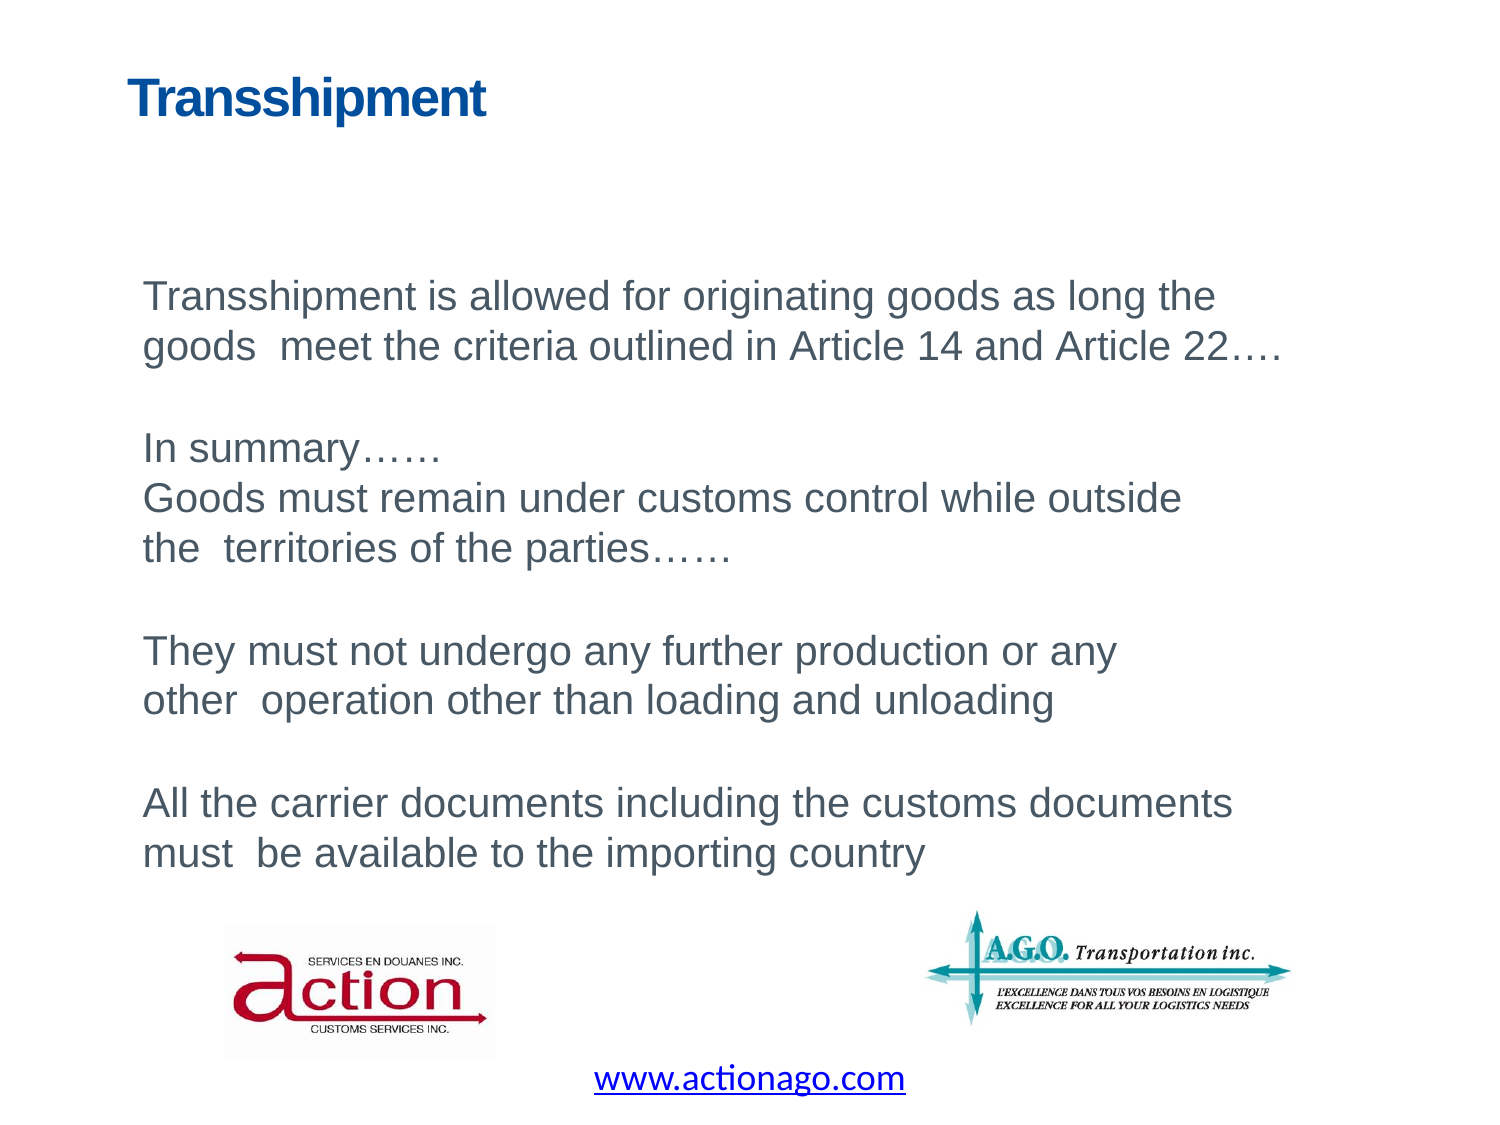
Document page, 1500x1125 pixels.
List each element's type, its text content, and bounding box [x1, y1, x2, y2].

title Transshipment [125, 60, 492, 251]
text_box Transshipment is allowed for originating goods as long the goods meet the criteria outlined in Article 14 and Article 22…. In summary…… Goods must remain under customs control while outside the territories of the parties…… They must not undergo any further production or any other operation other than loading and unloading All the carrier documents including the customs documents must be available to the importing country [140, 266, 1343, 876]
picture [912, 899, 1303, 1036]
picture [224, 924, 496, 1061]
footer www.actionago.com [510, 1046, 990, 1125]
